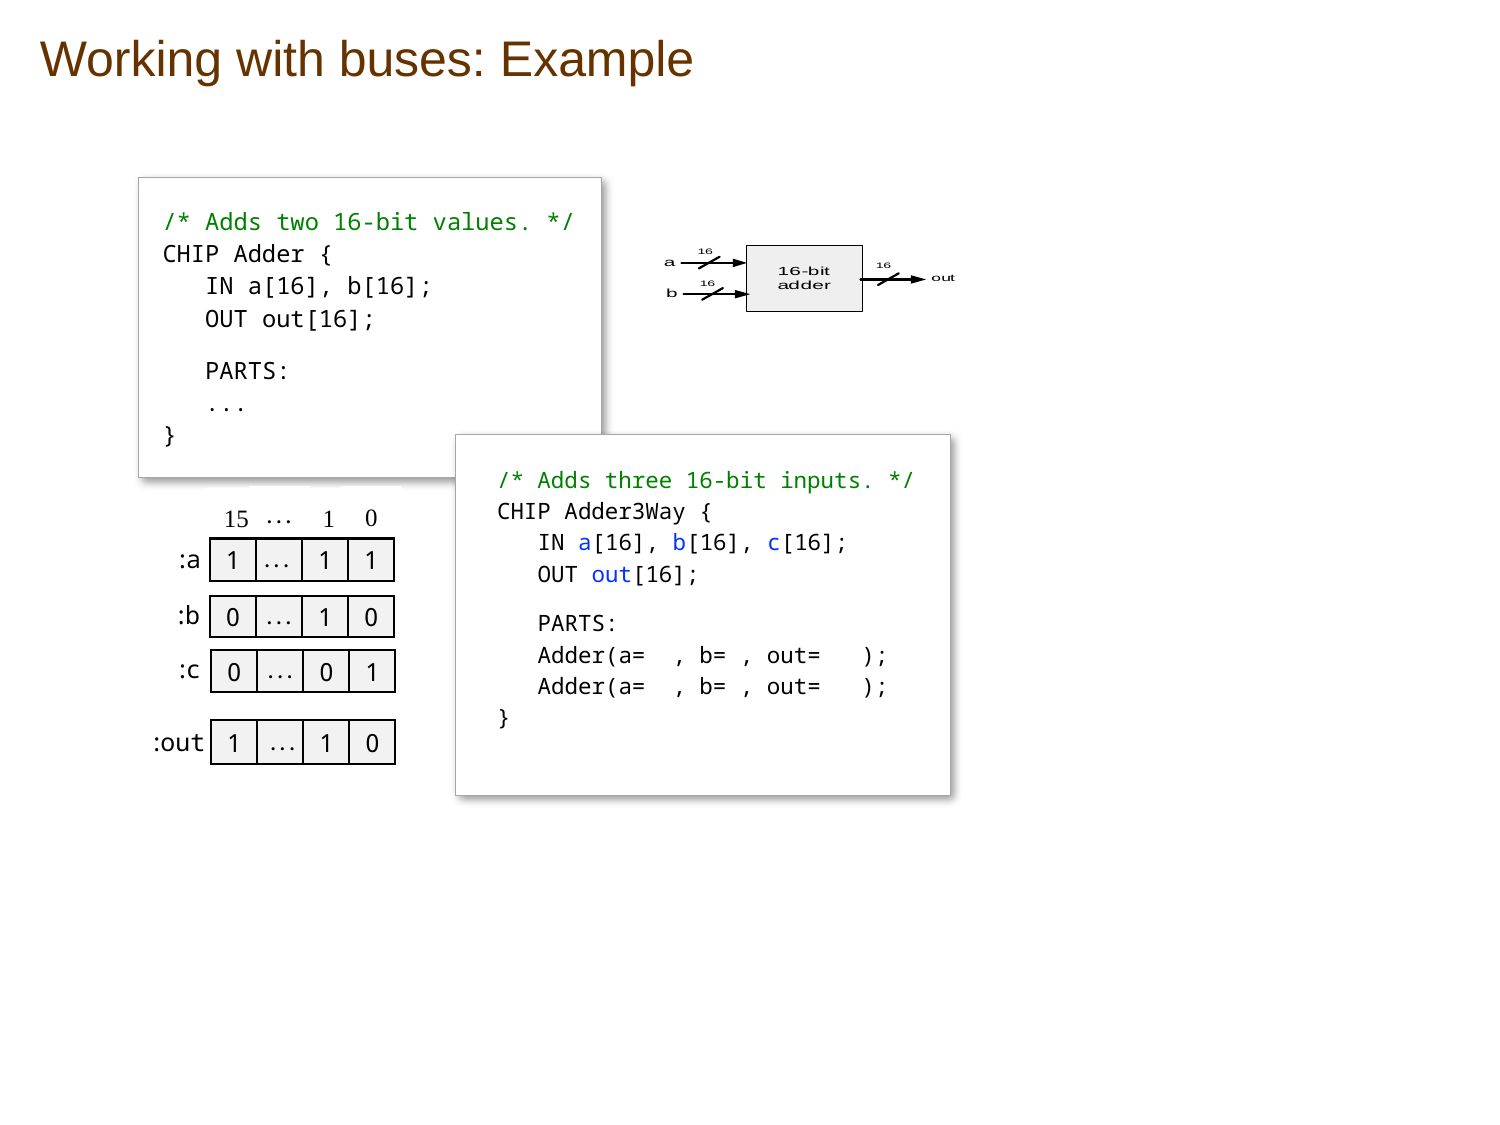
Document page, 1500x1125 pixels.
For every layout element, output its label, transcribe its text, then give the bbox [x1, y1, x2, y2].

picture [646, 189, 1063, 424]
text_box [106, 477, 402, 772]
title Working with buses: Example [24, 12, 1463, 100]
text_box /* Adds three 16-bit inputs. */ CHIP Adder3Way { IN a[16], b[16], c[16]; OUT out[16]; PARTS: Adder(a= , b= , out= ); Adder(a= , b= , out= ); } [455, 434, 951, 796]
text_box /* Adds two 16-bit values. */ CHIP Adder { IN a[16], b[16]; OUT out[16]; PARTS: ... } [138, 177, 602, 478]
